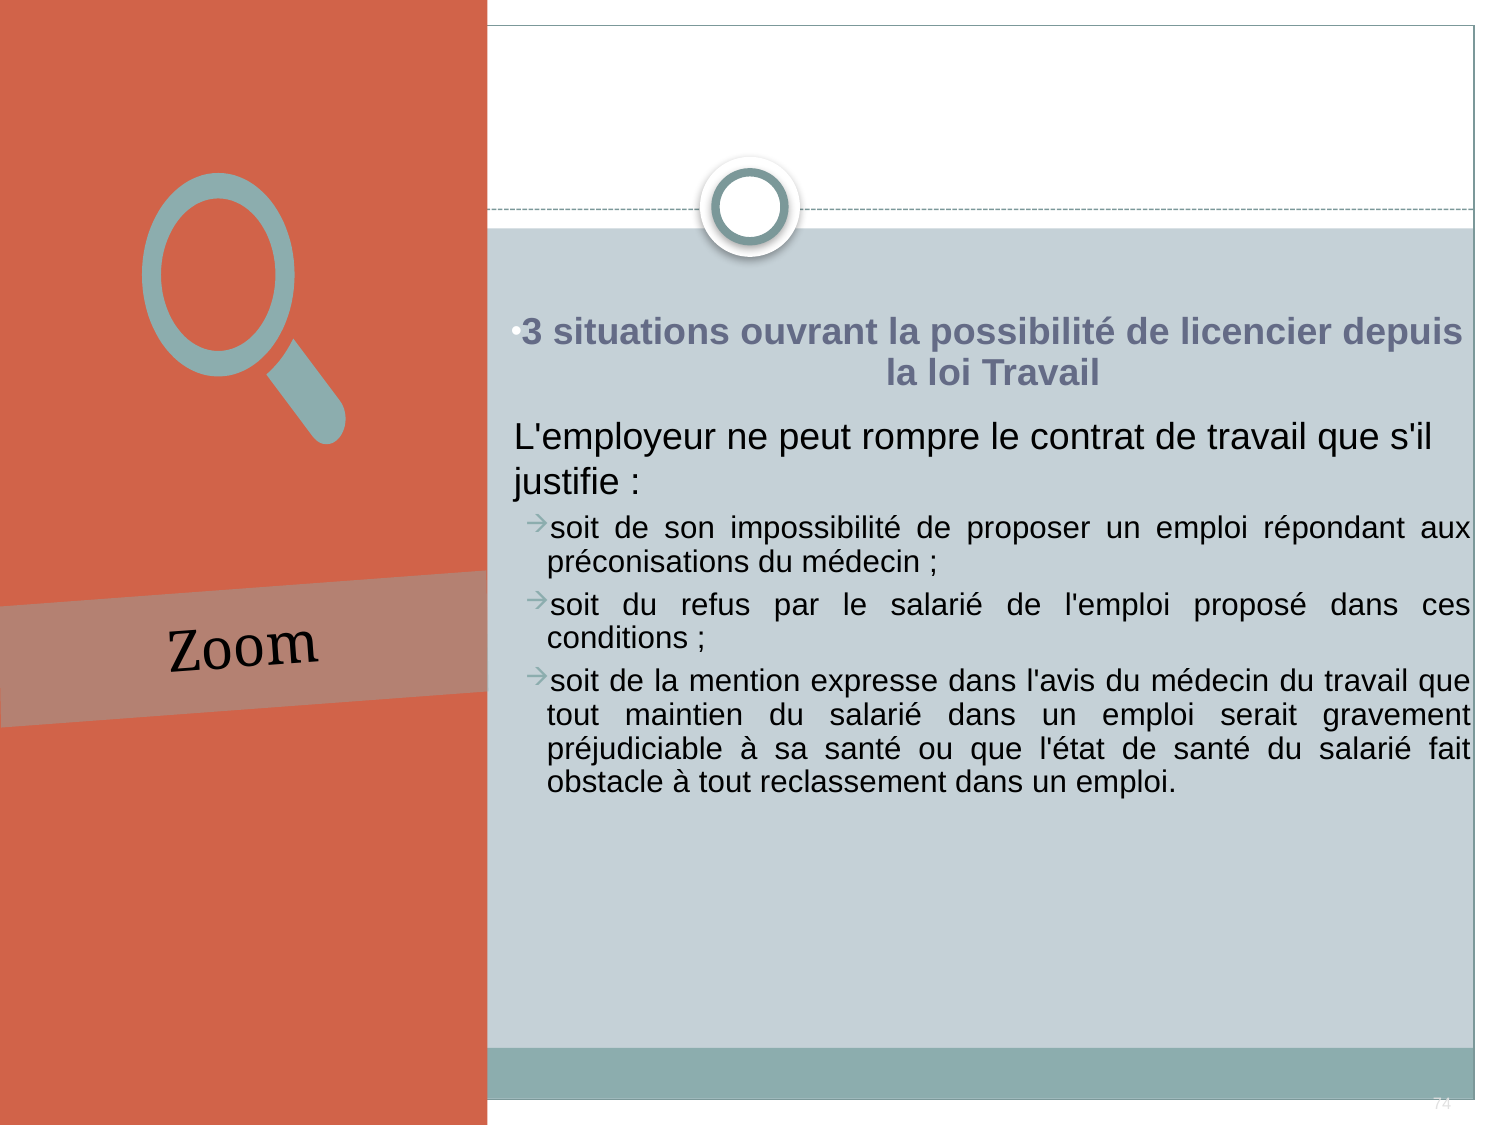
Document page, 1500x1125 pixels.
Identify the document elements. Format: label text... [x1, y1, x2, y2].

list 3 situations ouvrant la possibilité de licencier depuis la loi Travail L'employeur ne peut rompre le contrat de travail que s'il justifie : soit de son impossibilité de proposer un emploi répondant aux préconisations du médecin ; soit du refus par le salarié de l'emploi proposé dans ces conditions ; soit de la mention expresse dans l'avis du médecin du travail que tout maintien du salarié dans un emploi serait gravement préjudiciable à sa santé ou que l'état de santé du salarié fait obstacle à tout reclassement dans un emploi. [488, 230, 1488, 950]
slide_number 74 [1396, 1080, 1488, 1125]
